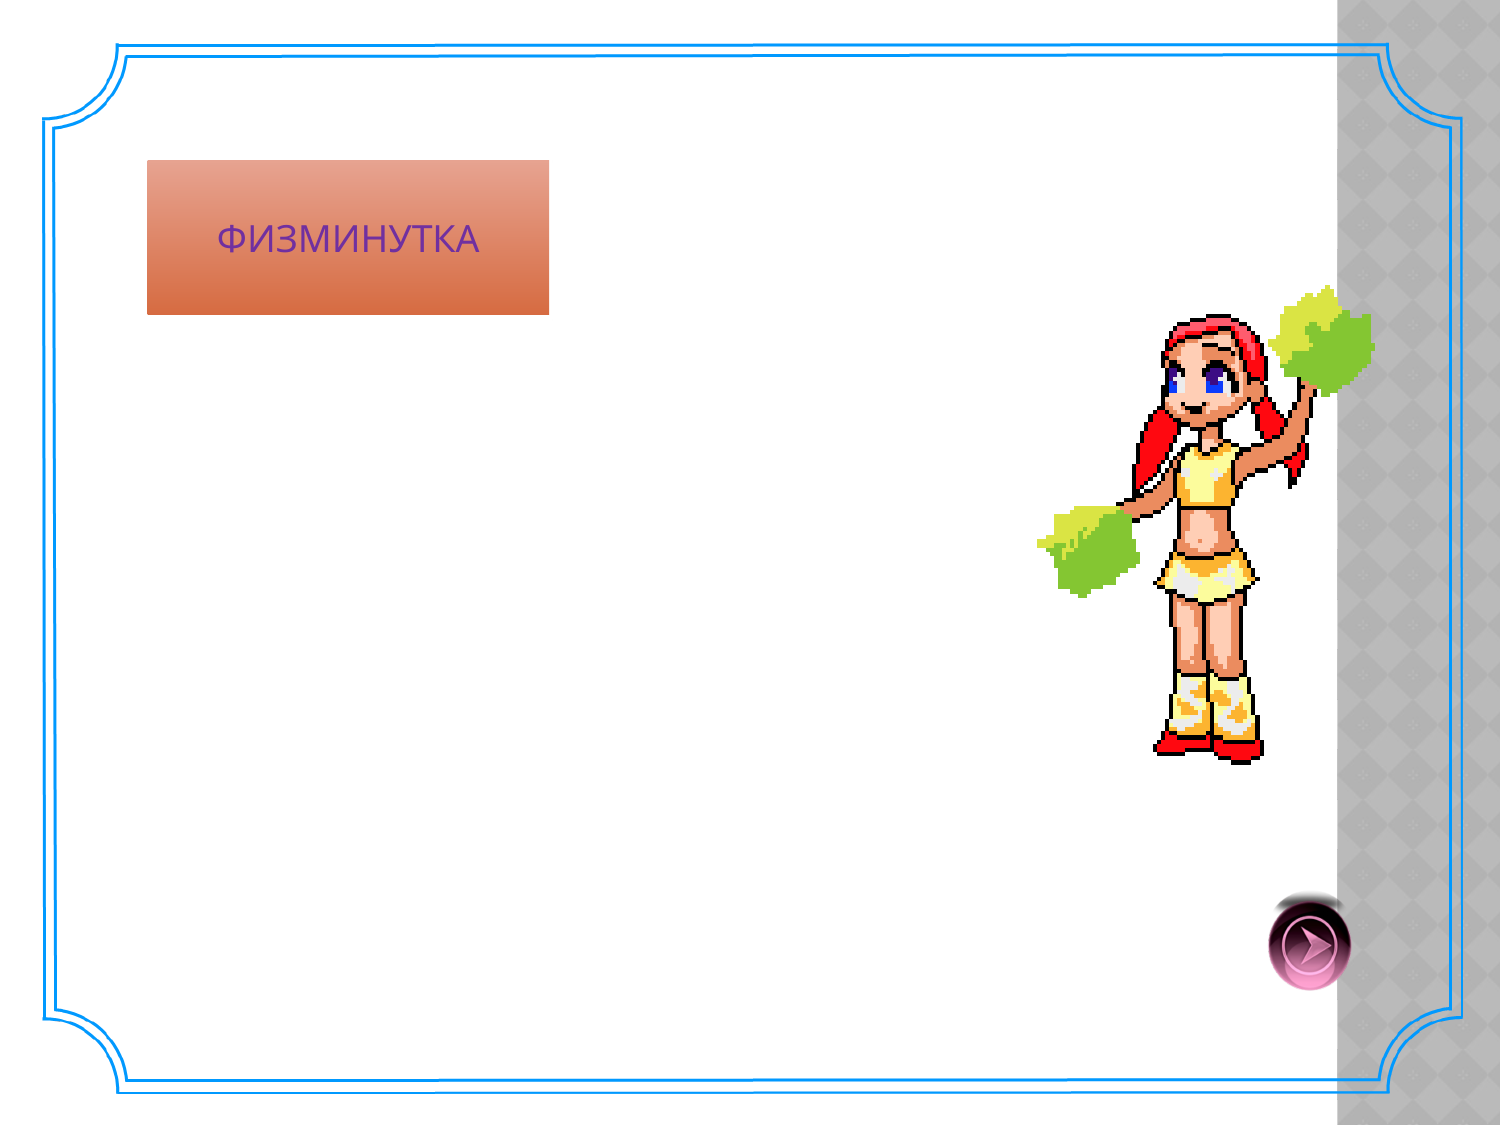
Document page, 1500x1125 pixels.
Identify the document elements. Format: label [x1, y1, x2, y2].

picture [40, 42, 1464, 1095]
